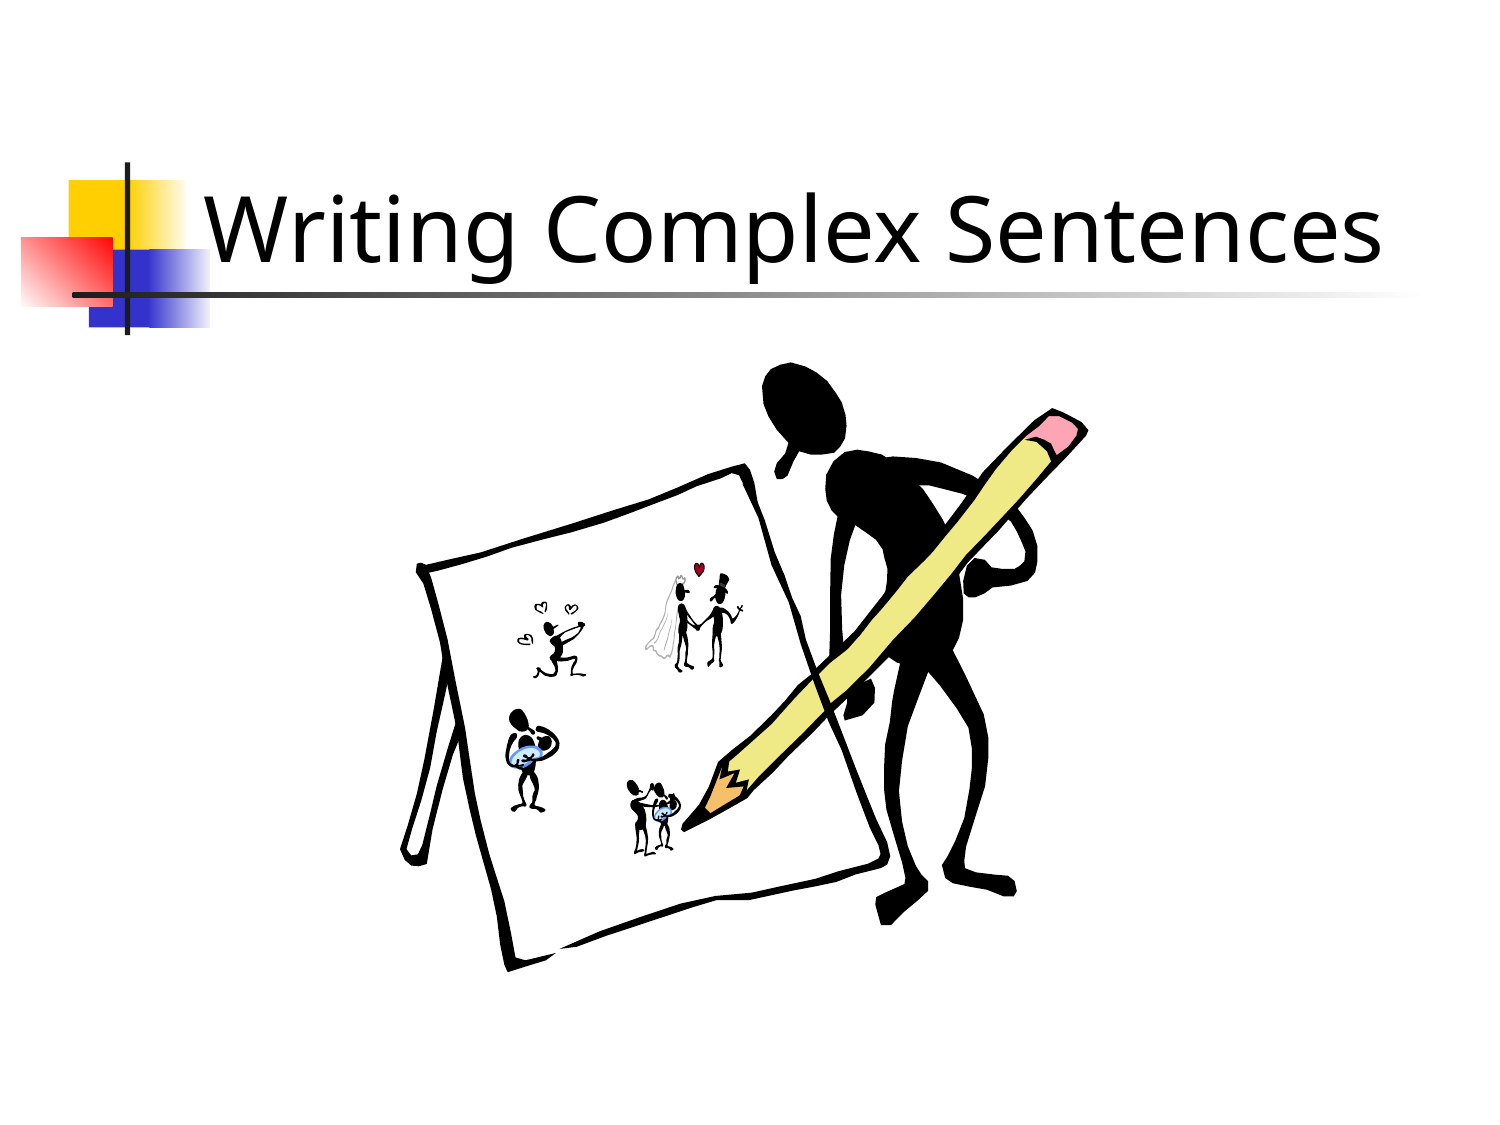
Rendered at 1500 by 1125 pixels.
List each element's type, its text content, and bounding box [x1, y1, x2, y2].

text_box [399, 362, 1089, 973]
title Writing Complex Sentences [188, 101, 1468, 289]
